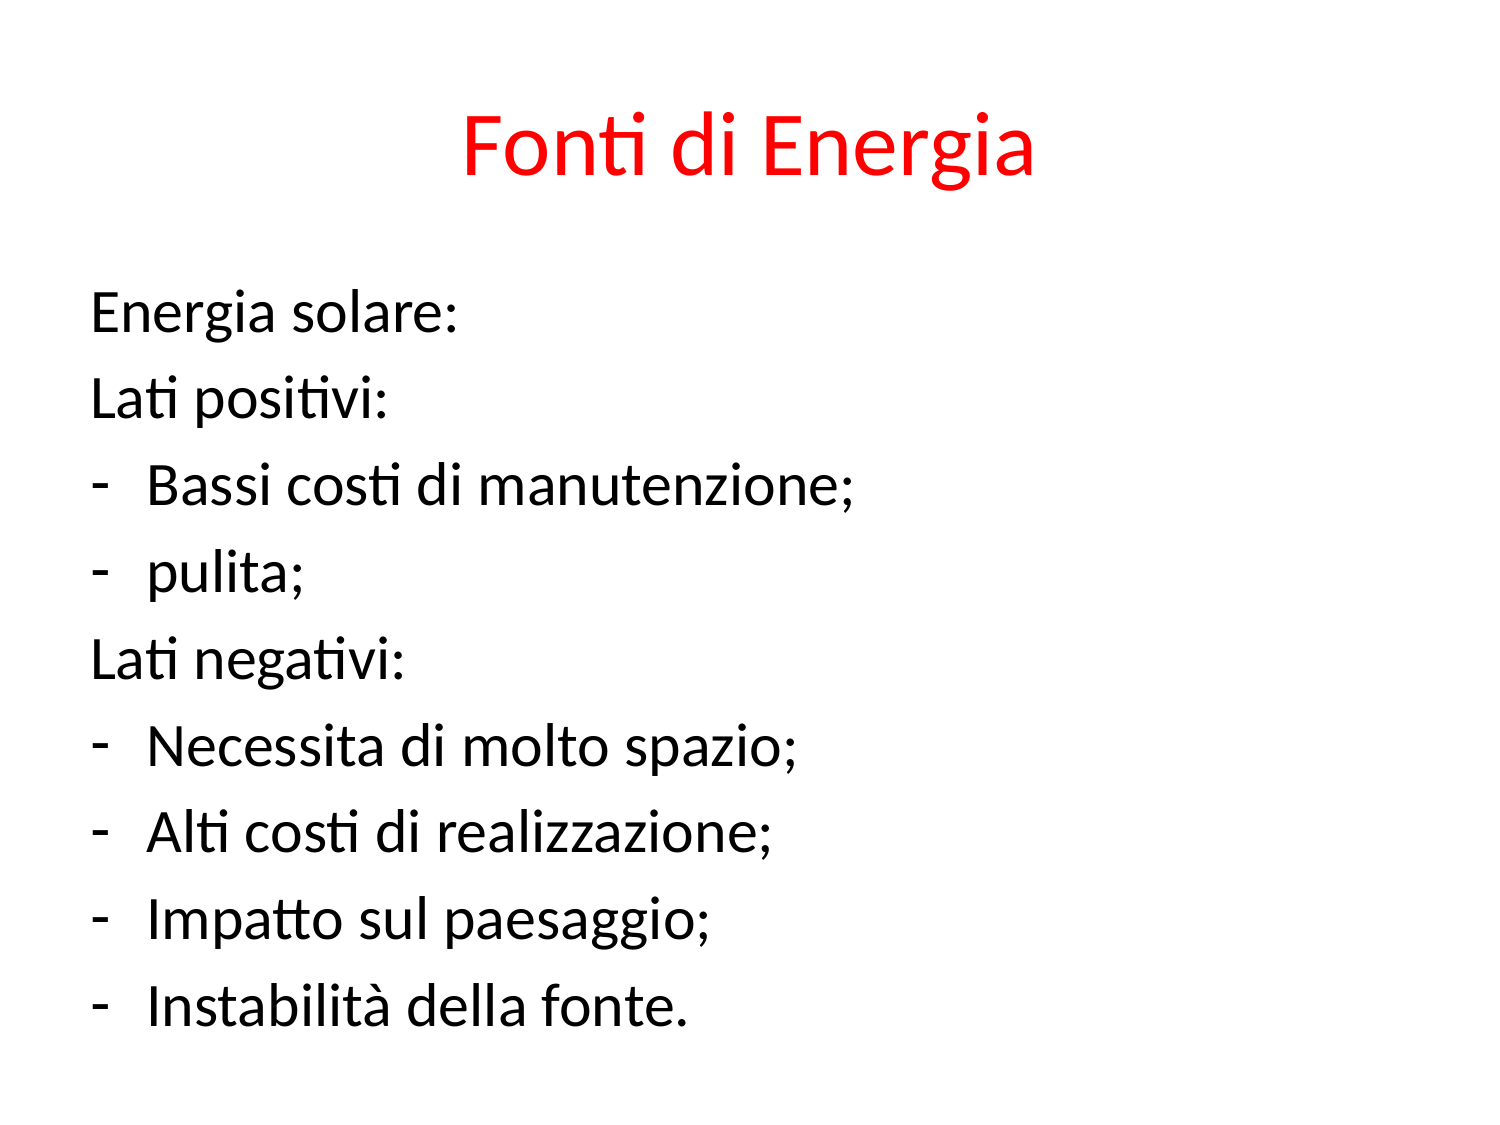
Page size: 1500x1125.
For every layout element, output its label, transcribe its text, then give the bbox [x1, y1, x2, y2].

list Energia solare: Lati positivi: Bassi costi di manutenzione; pulita; Lati negativi: Necessita di molto spazio; Alti costi di realizzazione; Impatto sul paesaggio; Instabilità della fonte. [75, 262, 1425, 1047]
title Fonti di Energia [75, 45, 1425, 233]
